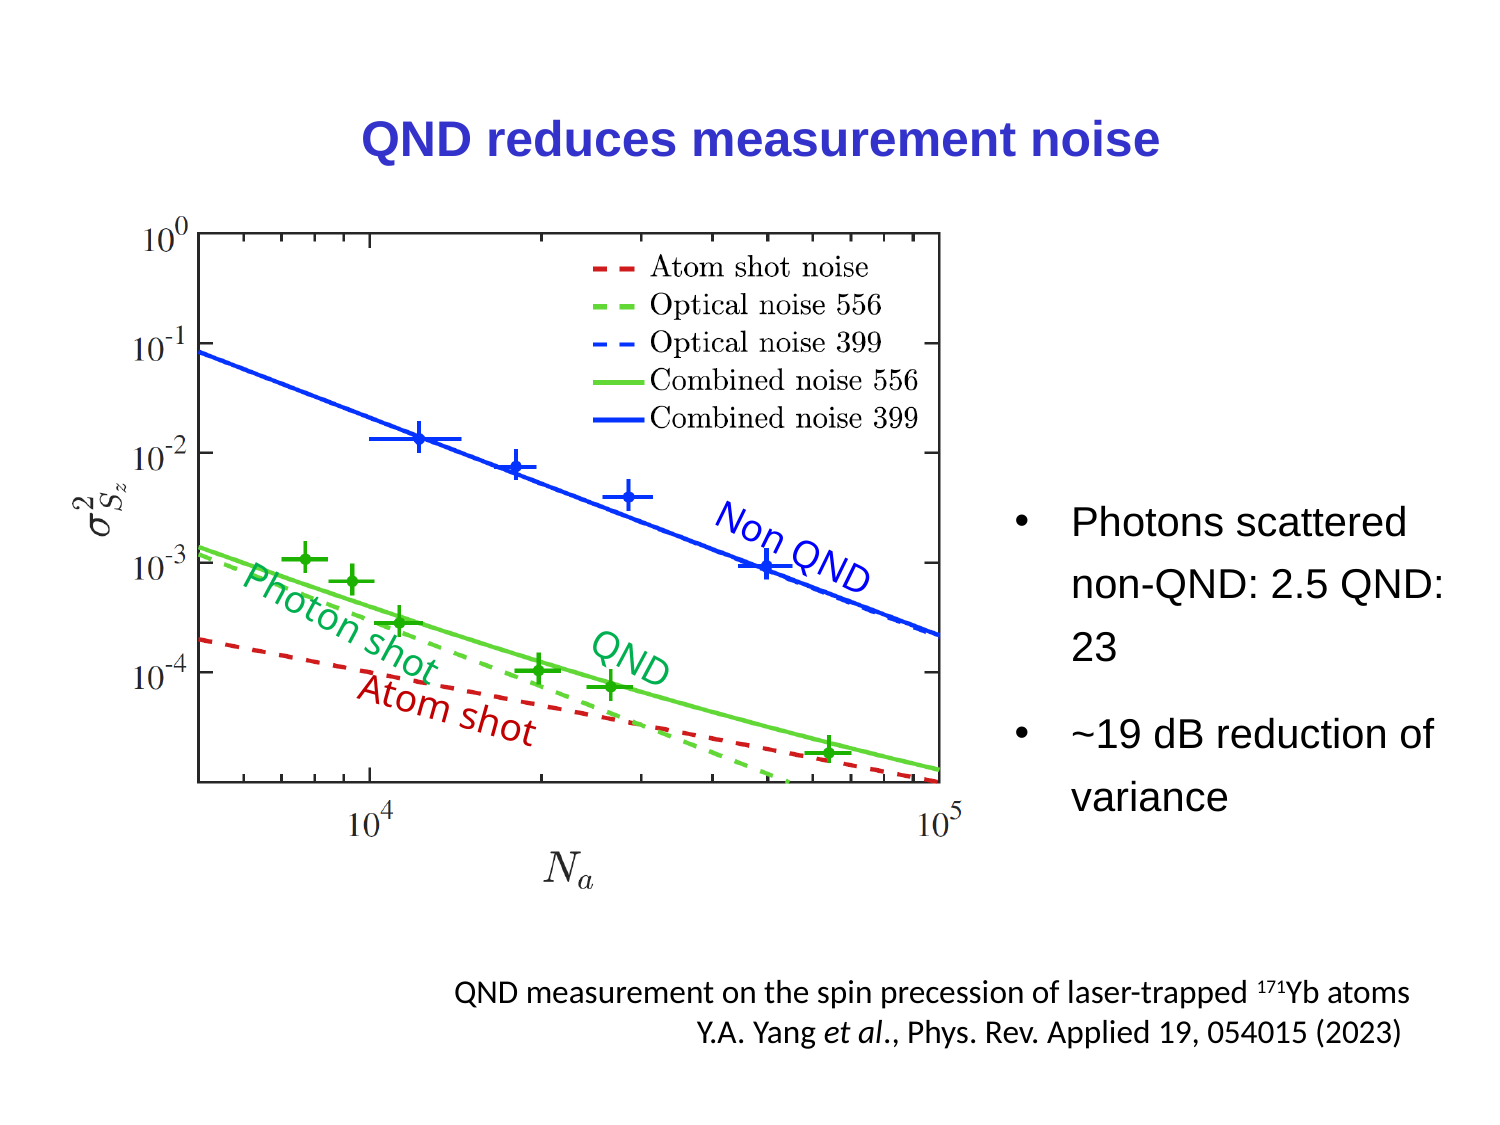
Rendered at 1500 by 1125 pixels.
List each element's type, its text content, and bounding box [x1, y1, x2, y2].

picture [69, 205, 965, 894]
text_box QND measurement on the spin precession of laser-trapped 171Yb atoms Y.A. Yang et al., Phys. Rev. Applied 19, 054015 (2023) [407, 962, 1425, 1057]
text_box QND reduces measurement noise [346, 87, 1176, 175]
